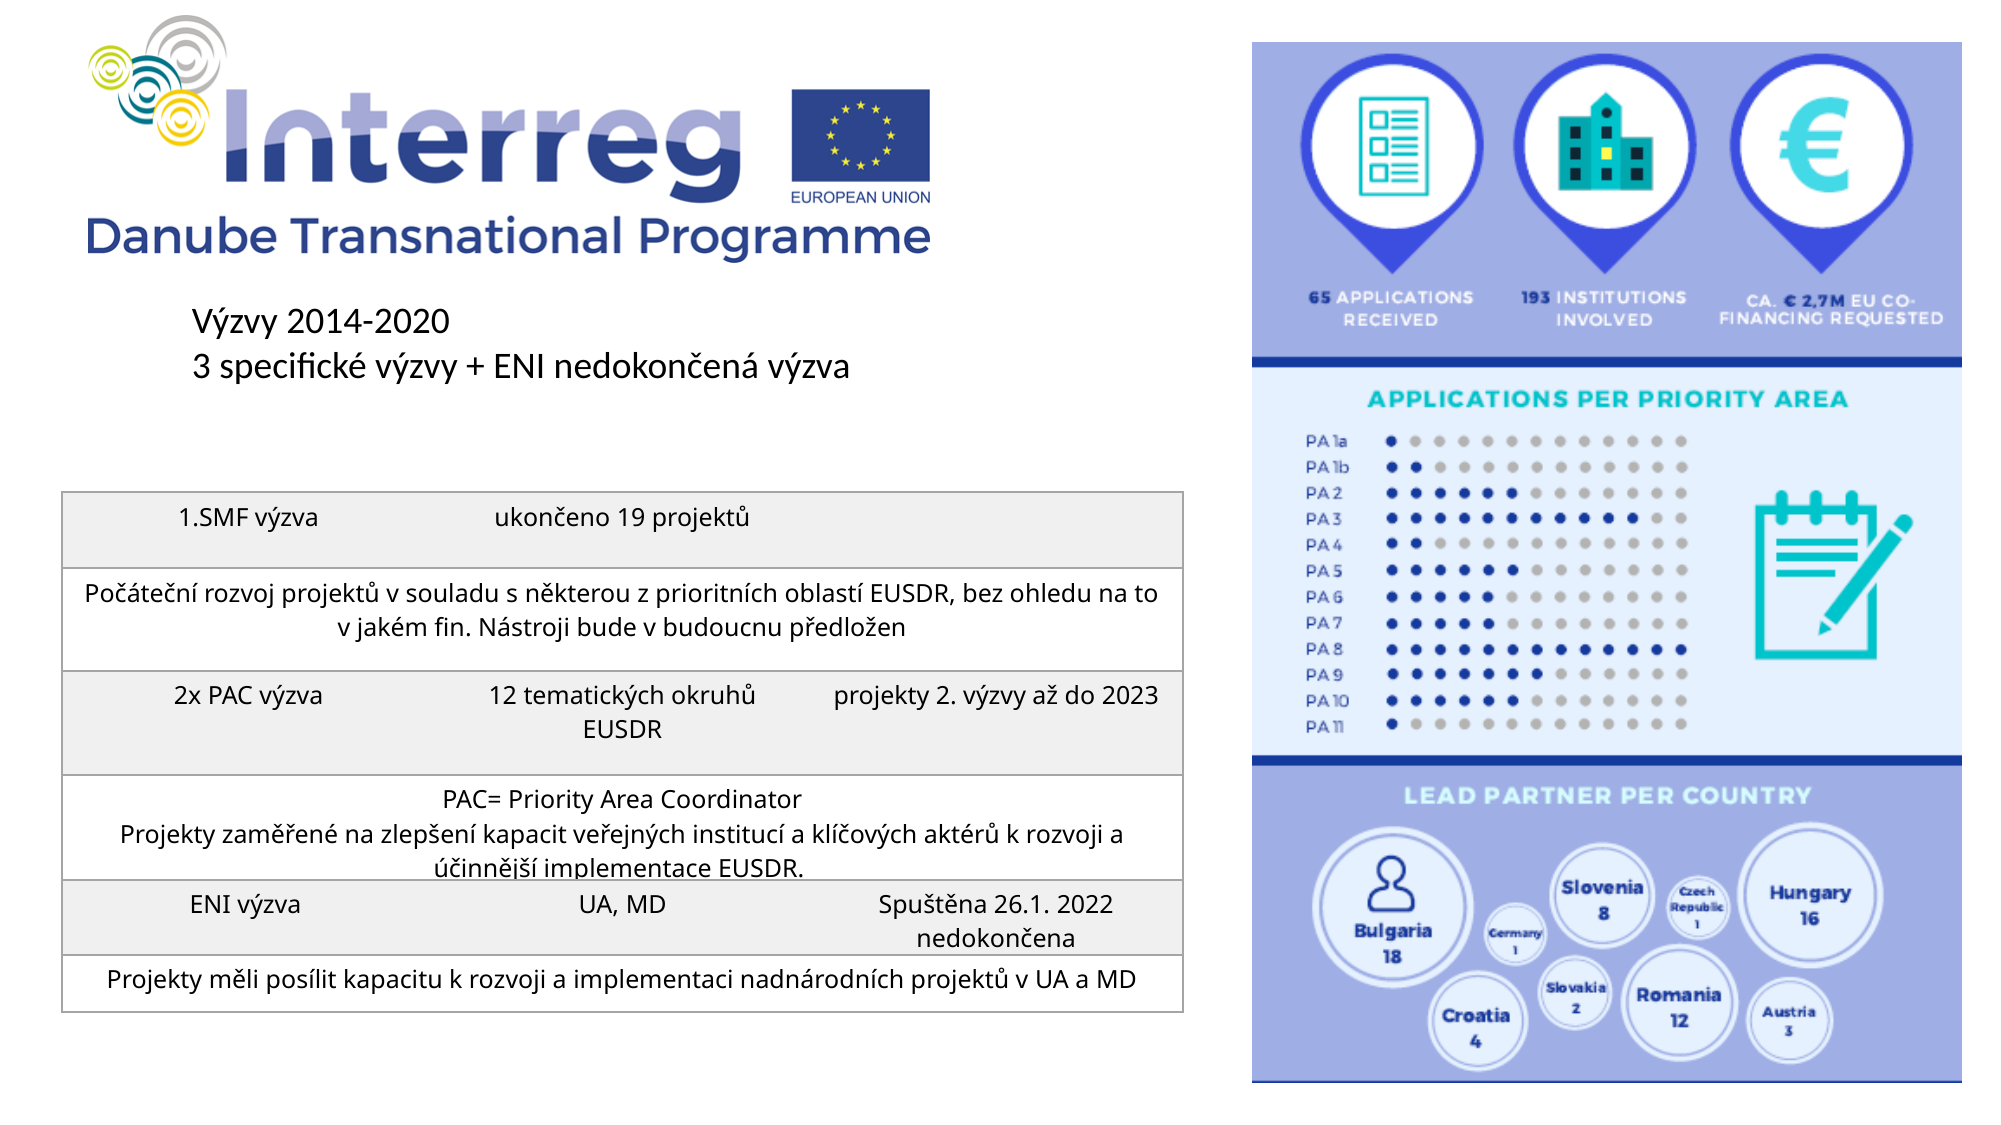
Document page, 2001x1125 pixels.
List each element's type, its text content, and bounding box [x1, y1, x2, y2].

table_cell ENI výzva [63, 881, 436, 954]
picture [0, 0, 2001, 1125]
table_cell 12 tematických okruhů EUSDR [436, 672, 809, 774]
table_cell PAC= Priority Area Coordinator Projekty zaměřené na zlepšení kapacit veřejných institucí a klíčových aktérů k rozvoji a účinnější implementace EUSDR. [63, 776, 1182, 879]
text_box [553, 262, 1252, 863]
table_cell Počáteční rozvoj projektů v souladu s některou z prioritních oblastí EUSDR, bez ohledu na to v jakém fin. Nástroji bude v budoucnu předložen [63, 569, 1182, 670]
table_cell 2x PAC výzva [63, 672, 436, 774]
text_box Výzvy 2014-2020 3 specifické výzvy + ENI nedokončená výzva [177, 289, 930, 394]
table_cell Spuštěna 26.1. 2022 nedokončena [809, 881, 1182, 954]
table_header [809, 493, 1182, 567]
table_cell UA, MD [436, 881, 809, 954]
table_cell Projekty měli posílit kapacitu k rozvoji a implementaci nadnárodních projektů v UA a MD [63, 956, 1182, 1011]
table_header ukončeno 19 projektů [436, 493, 809, 567]
table_cell projekty 2. výzvy až do 2023 [809, 672, 1182, 774]
table_header 1.SMF výzva [63, 493, 436, 567]
